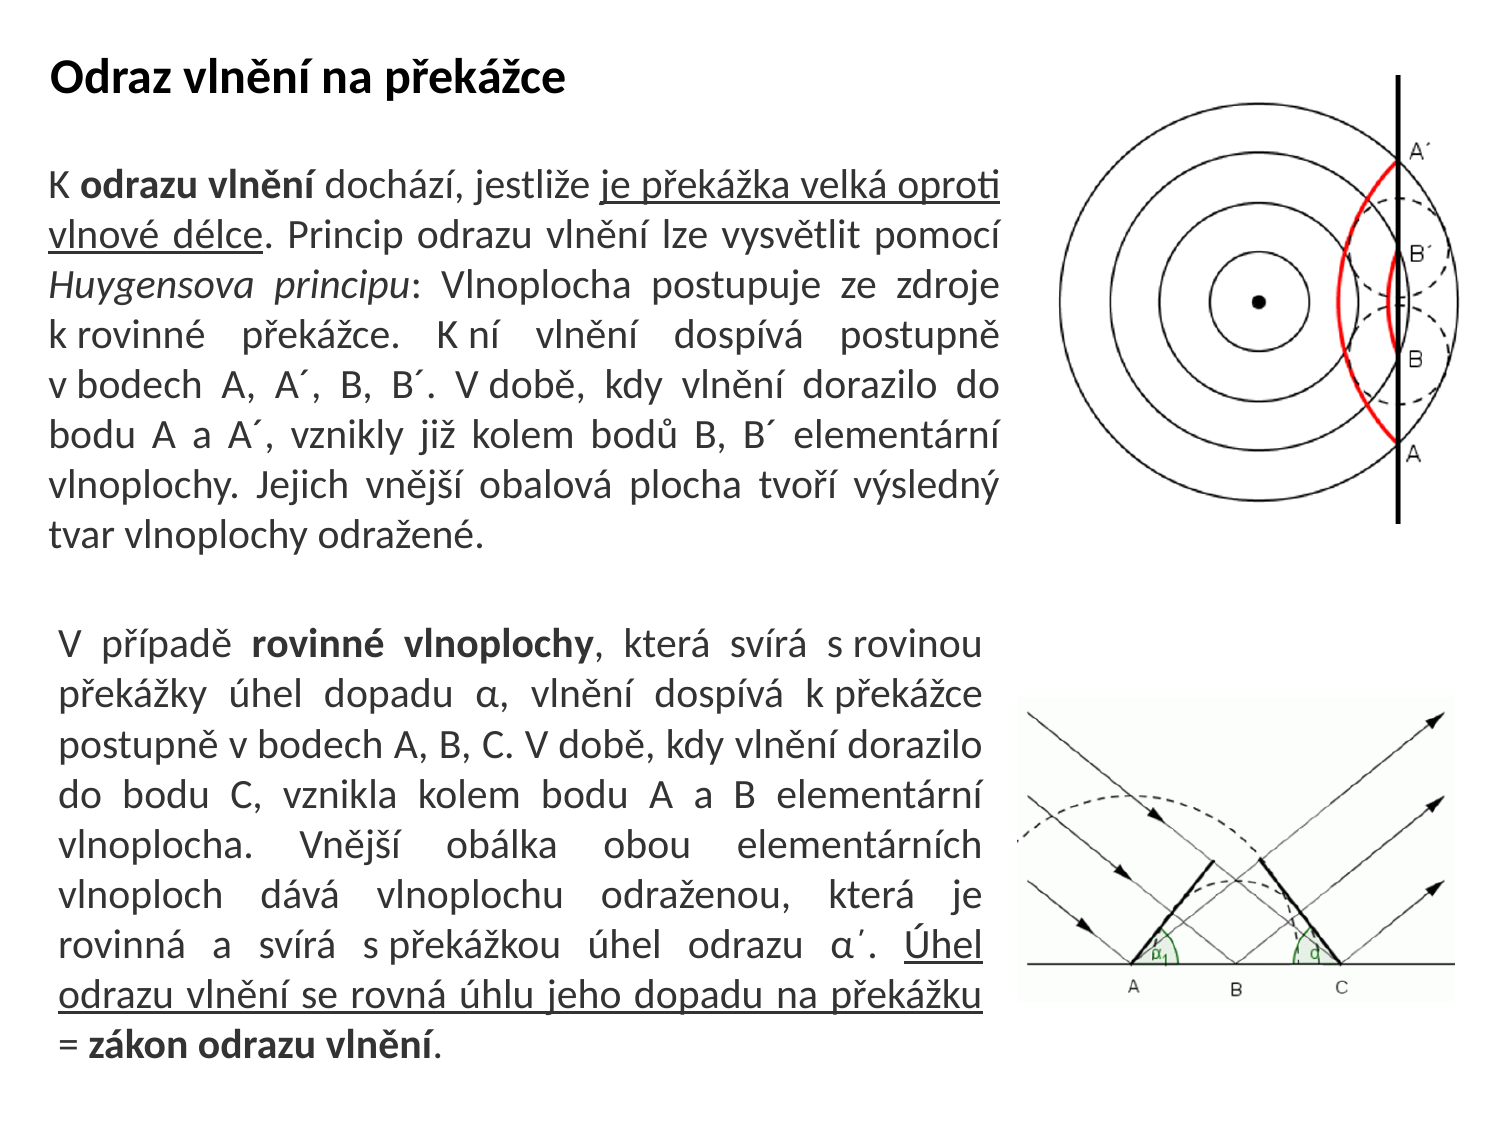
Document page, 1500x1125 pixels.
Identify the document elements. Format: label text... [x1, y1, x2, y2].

picture [1017, 697, 1455, 1003]
picture [1054, 75, 1472, 525]
title Odraz vlnění na překážce [35, 29, 663, 127]
text_box V případě rovinné vlnoplochy, která svírá s rovinou překážky úhel dopadu α, vlnění dospívá k překážce postupně v bodech A, B, C. V době, kdy vlnění dorazilo do bodu C, vznikla kolem bodu A a B elementární vlnoplocha. Vnější obálka obou elementárních vlnoploch dává vlnoplochu odraženou, která je rovinná a svírá s překážkou úhel odrazu α´. Úhel odrazu vlnění se rovná úhlu jeho dopadu na překážku = zákon odrazu vlnění. [43, 608, 998, 1074]
text_box K odrazu vlnění dochází, jestliže je překážka velká oproti vlnové délce. Princip odrazu vlnění lze vysvětlit pomocí Huygensova principu: Vlnoplocha postupuje ze zdroje k rovinné překážce. K ní vlnění dospívá postupně v bodech A, A´, B, B´. V době, kdy vlnění dorazilo do bodu A a A´, vznikly již kolem bodů B, B´ elementární vlnoplochy. Jejich vnější obalová plocha tvoří výsledný tvar vlnoplochy odražené. [33, 149, 1016, 565]
